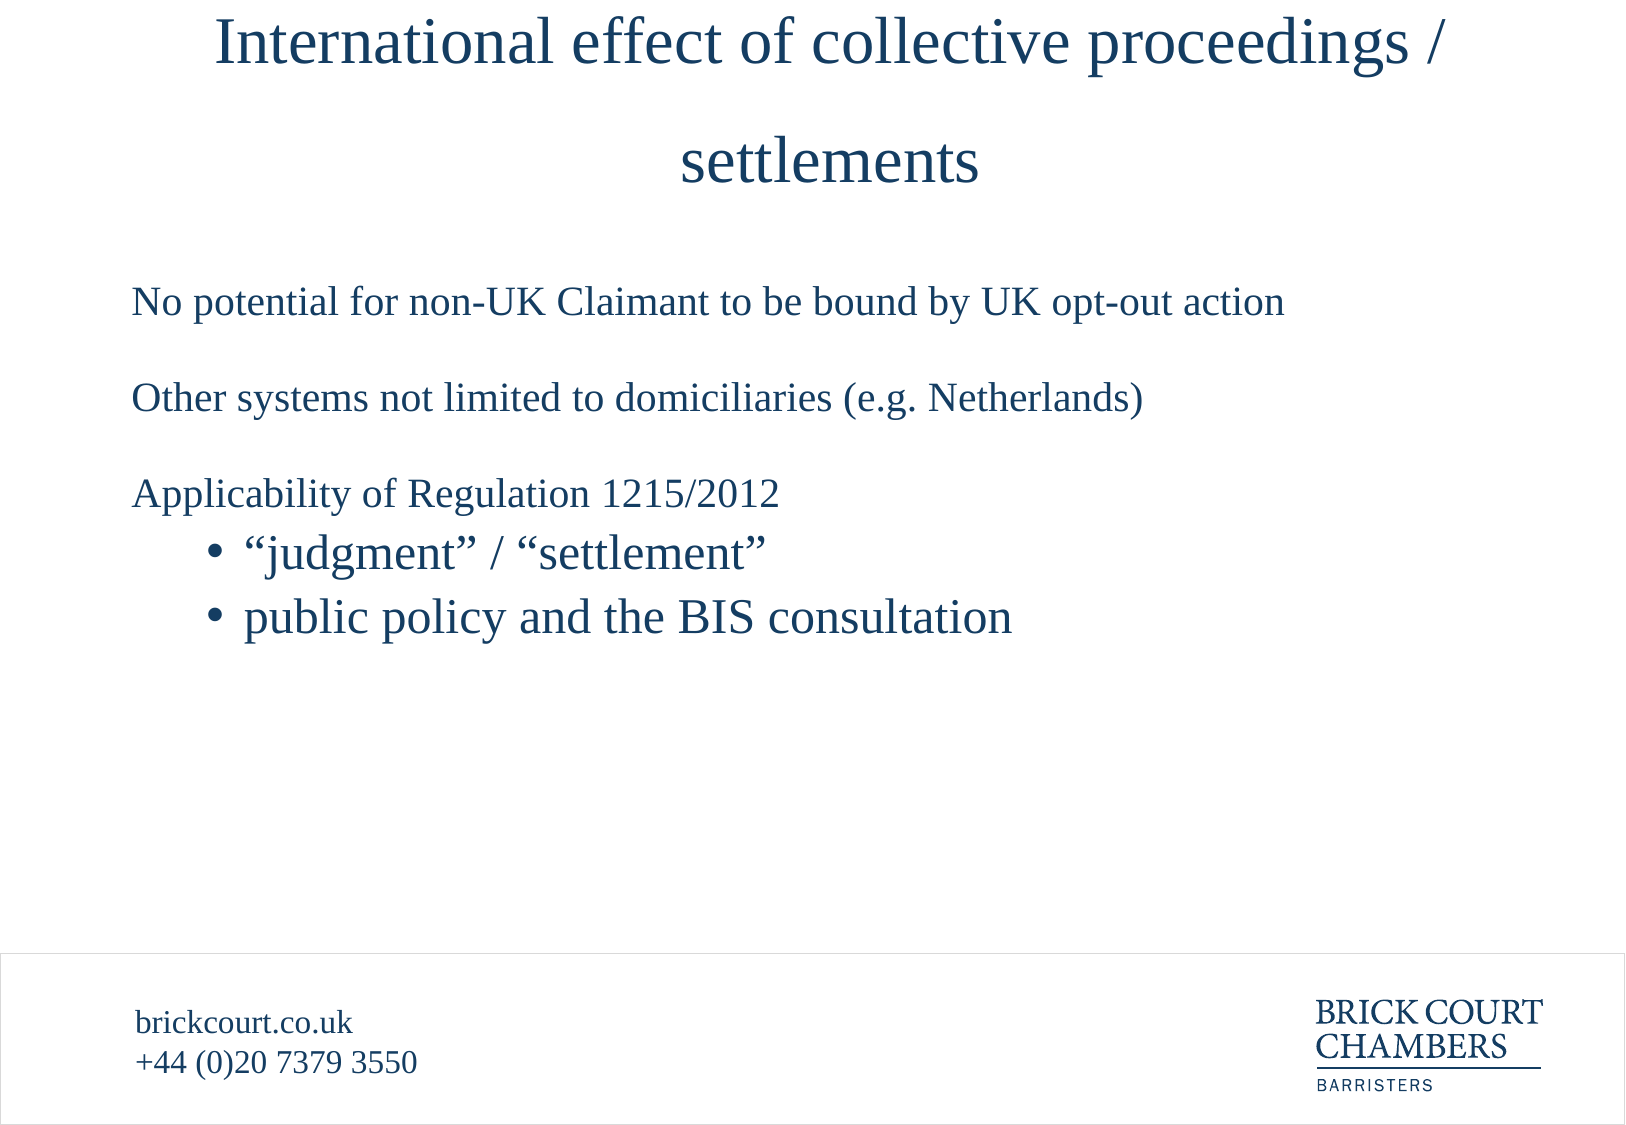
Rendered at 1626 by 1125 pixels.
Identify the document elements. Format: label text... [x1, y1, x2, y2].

list No potential for non-UK Claimant to be bound by UK opt-out action Other systems not limited to domiciliaries (e.g. Netherlands) Applicability of Regulation 1215/2012 “judgment” / “settlement” public policy and the BIS consultation [120, 243, 1543, 886]
footer brickcourt.co.uk +44 (0)20 7379 3550 [120, 992, 516, 1085]
title International effect of collective proceedings / settlements [120, 62, 1543, 204]
